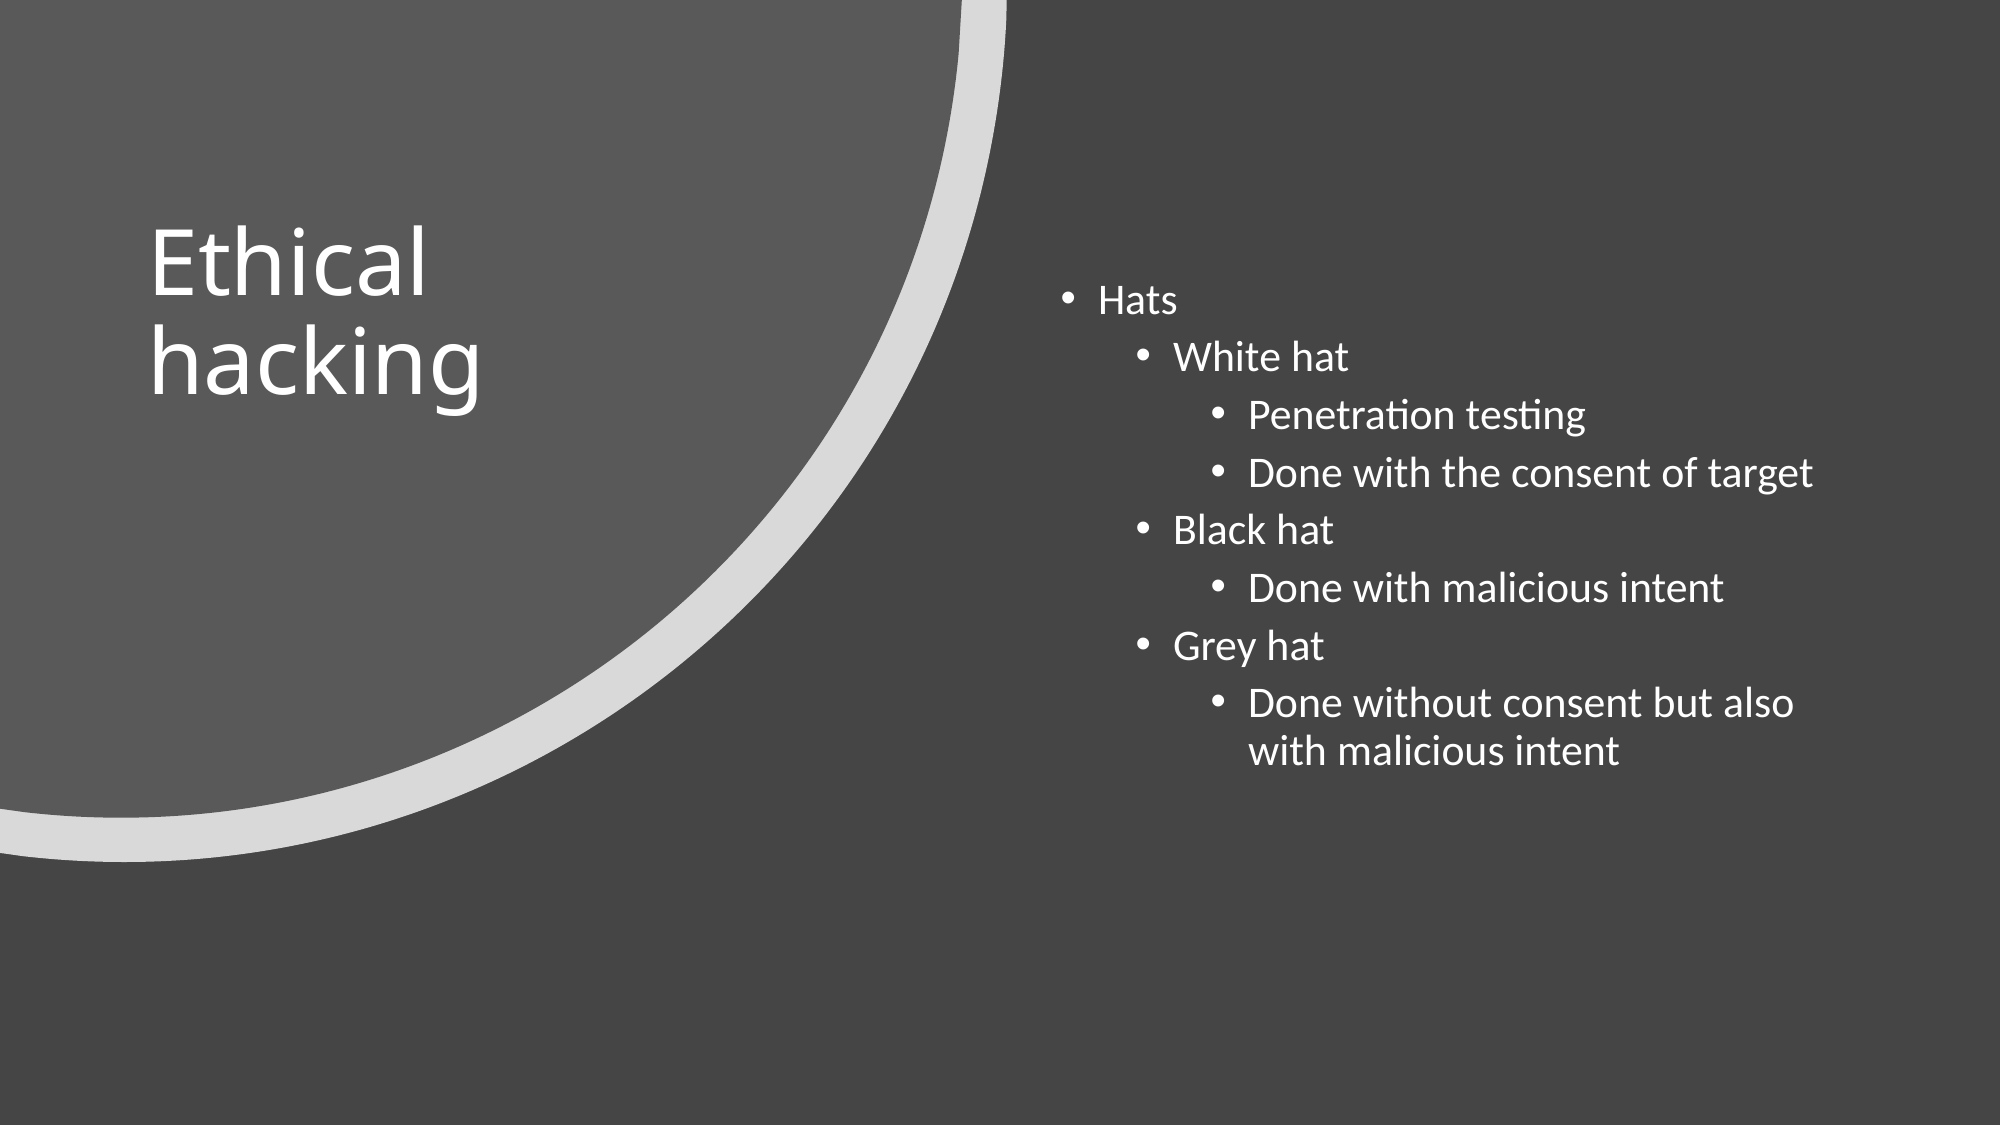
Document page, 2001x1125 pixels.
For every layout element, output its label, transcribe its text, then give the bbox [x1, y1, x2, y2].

text_box [0, 0, 1008, 864]
list Hats White hat Penetration testing Done with the consent of target Black hat Done with malicious intent Grey hat Done without consent but also with malicious intent [1045, 163, 1892, 956]
title Ethical hacking [131, 59, 691, 572]
text_box [0, 0, 963, 819]
